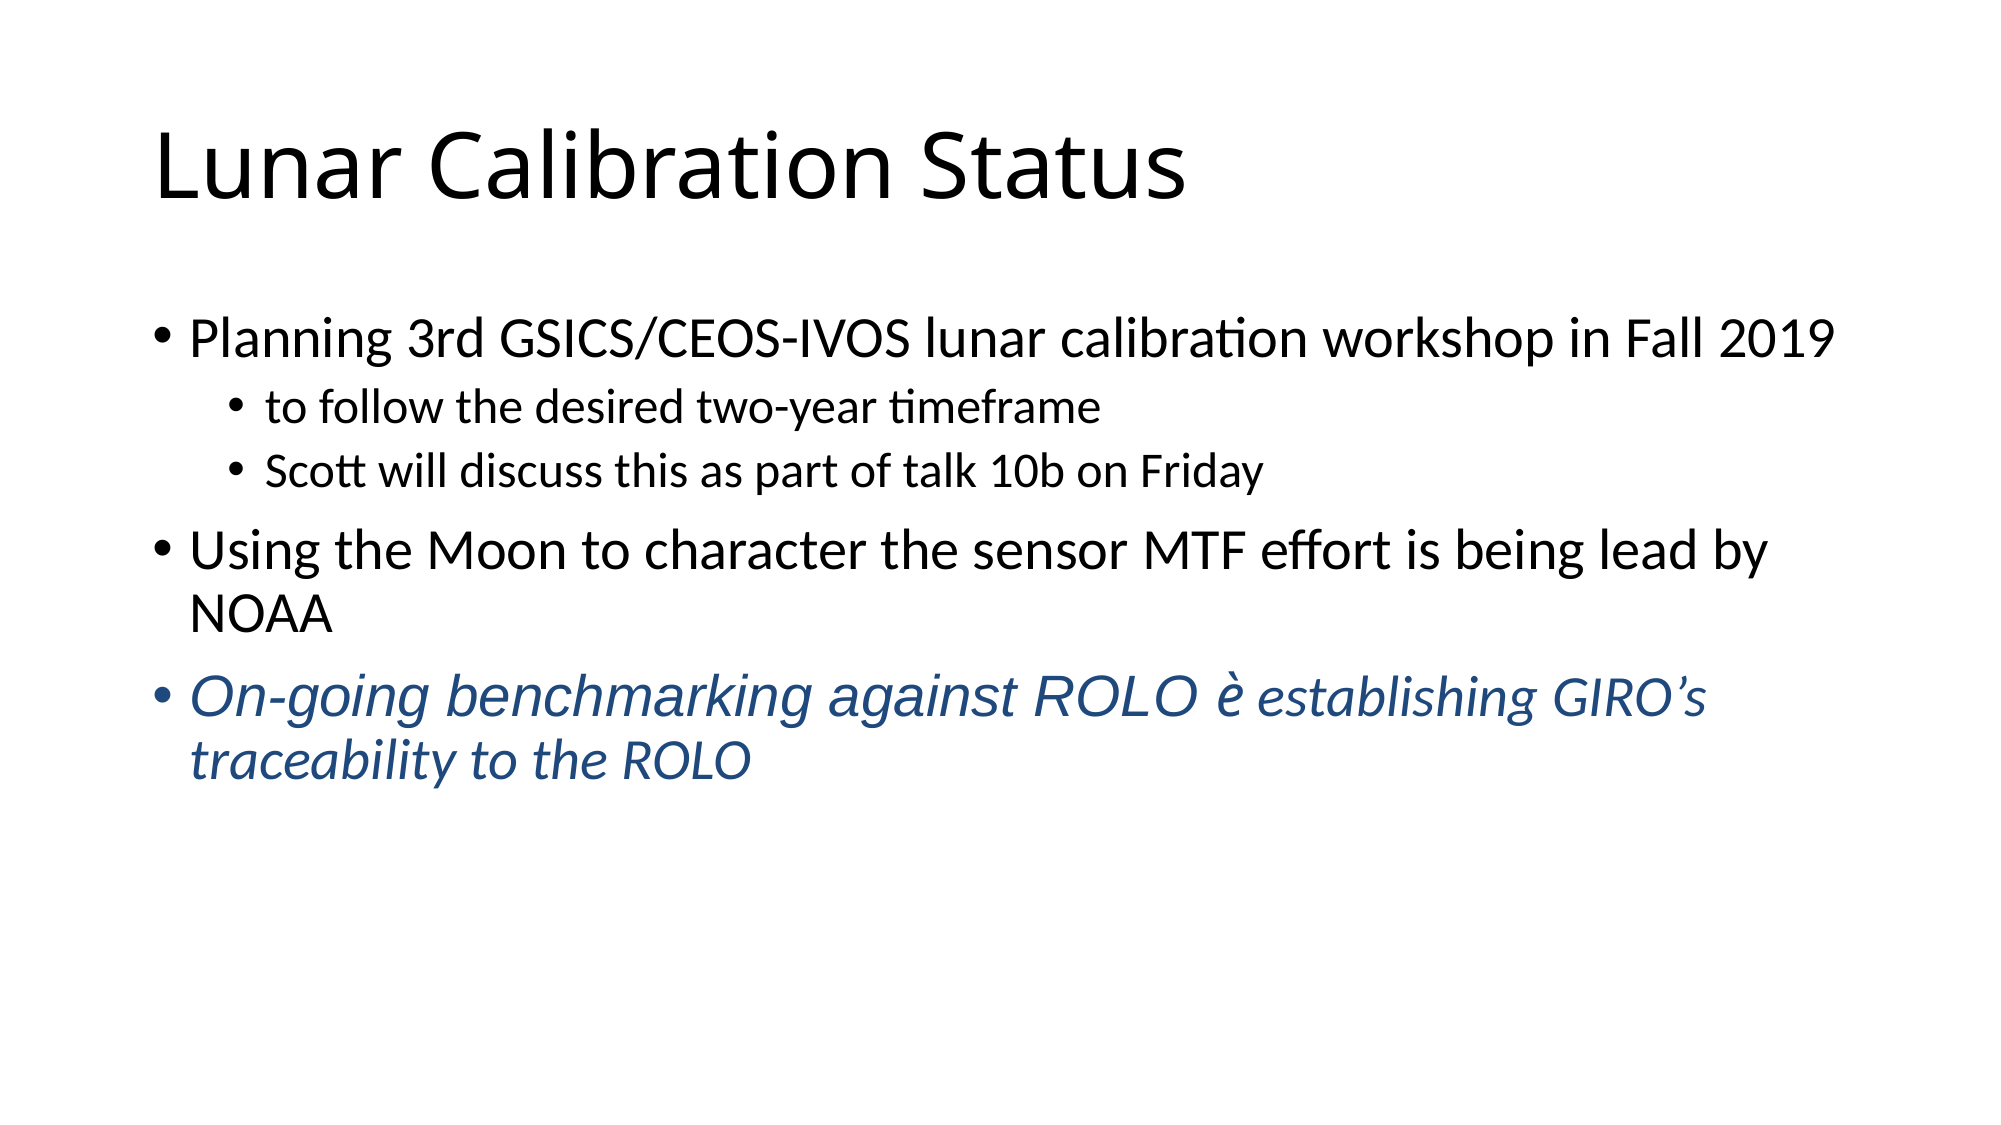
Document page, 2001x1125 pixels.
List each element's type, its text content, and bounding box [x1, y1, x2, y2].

list Planning 3rd GSICS/CEOS-IVOS lunar calibration workshop in Fall 2019 to follow the desired two-year timeframe Scott will discuss this as part of talk 10b on Friday Using the Moon to character the sensor MTF effort is being lead by NOAA On-going benchmarking against ROLO è establishing GIRO’s traceability to the ROLO [137, 299, 1863, 1014]
title Lunar Calibration Status [137, 59, 1863, 278]
